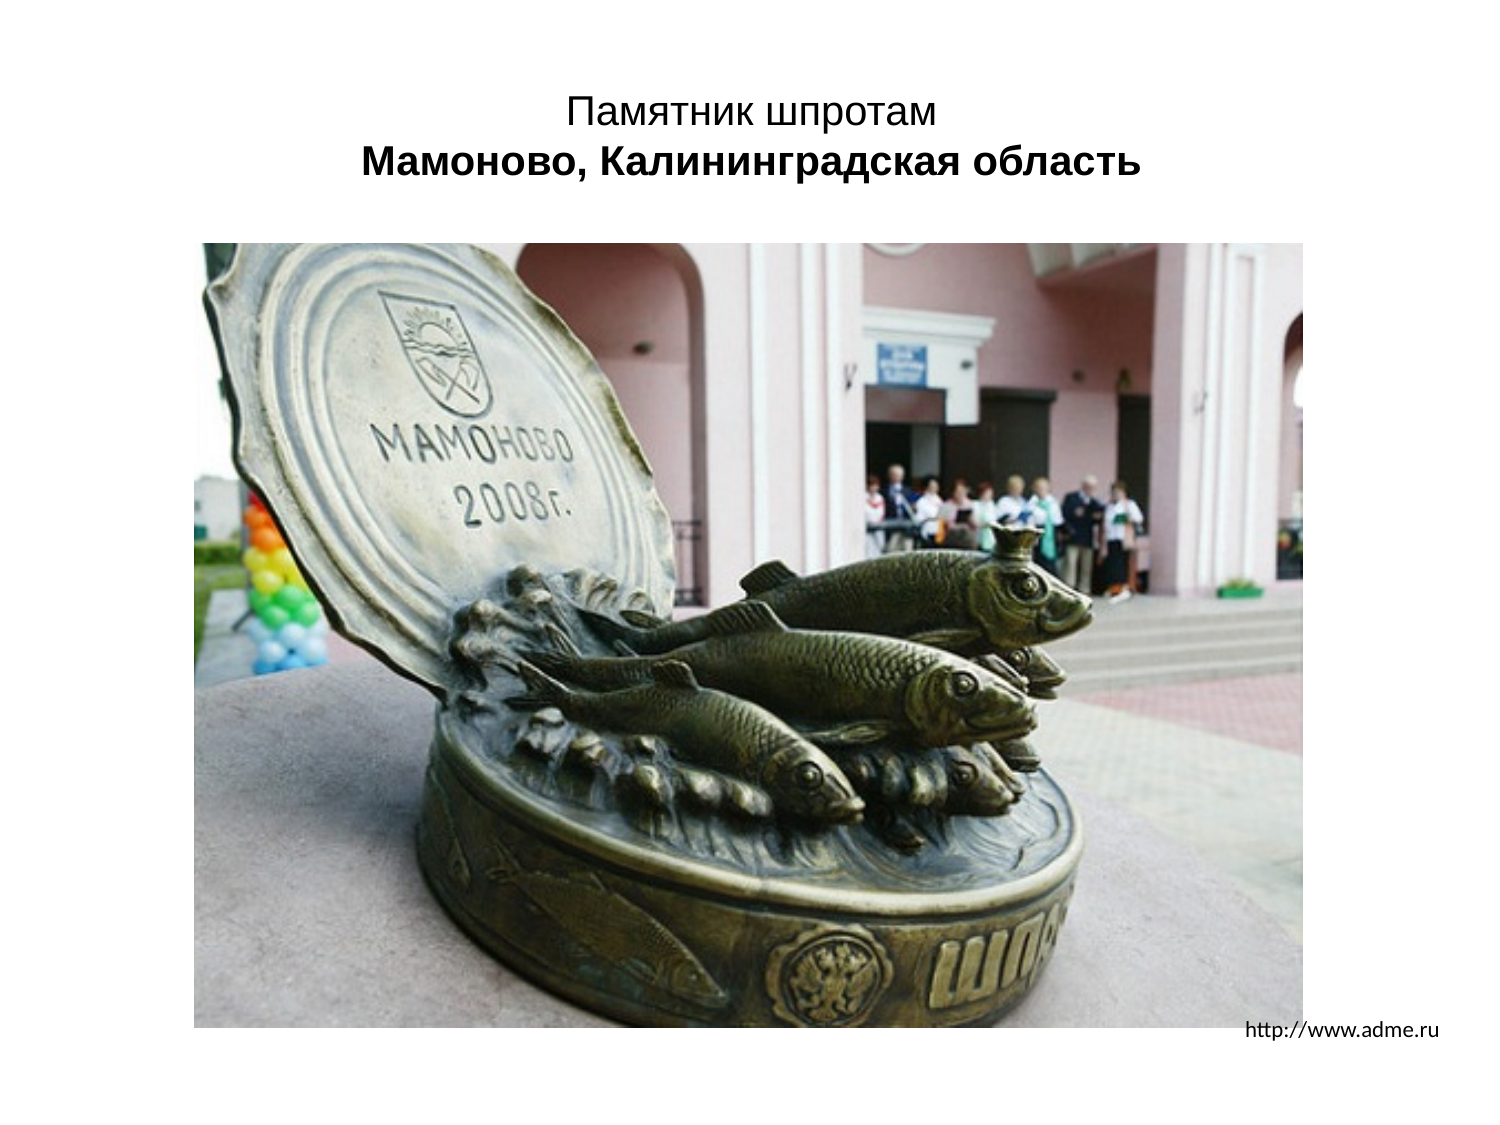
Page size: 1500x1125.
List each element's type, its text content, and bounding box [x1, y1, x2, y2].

text_box http://www.adme.ru [1188, 987, 1497, 1069]
title Памятник шпротам Мамоново, Калининградская область [76, 90, 1427, 278]
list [194, 243, 1303, 1029]
